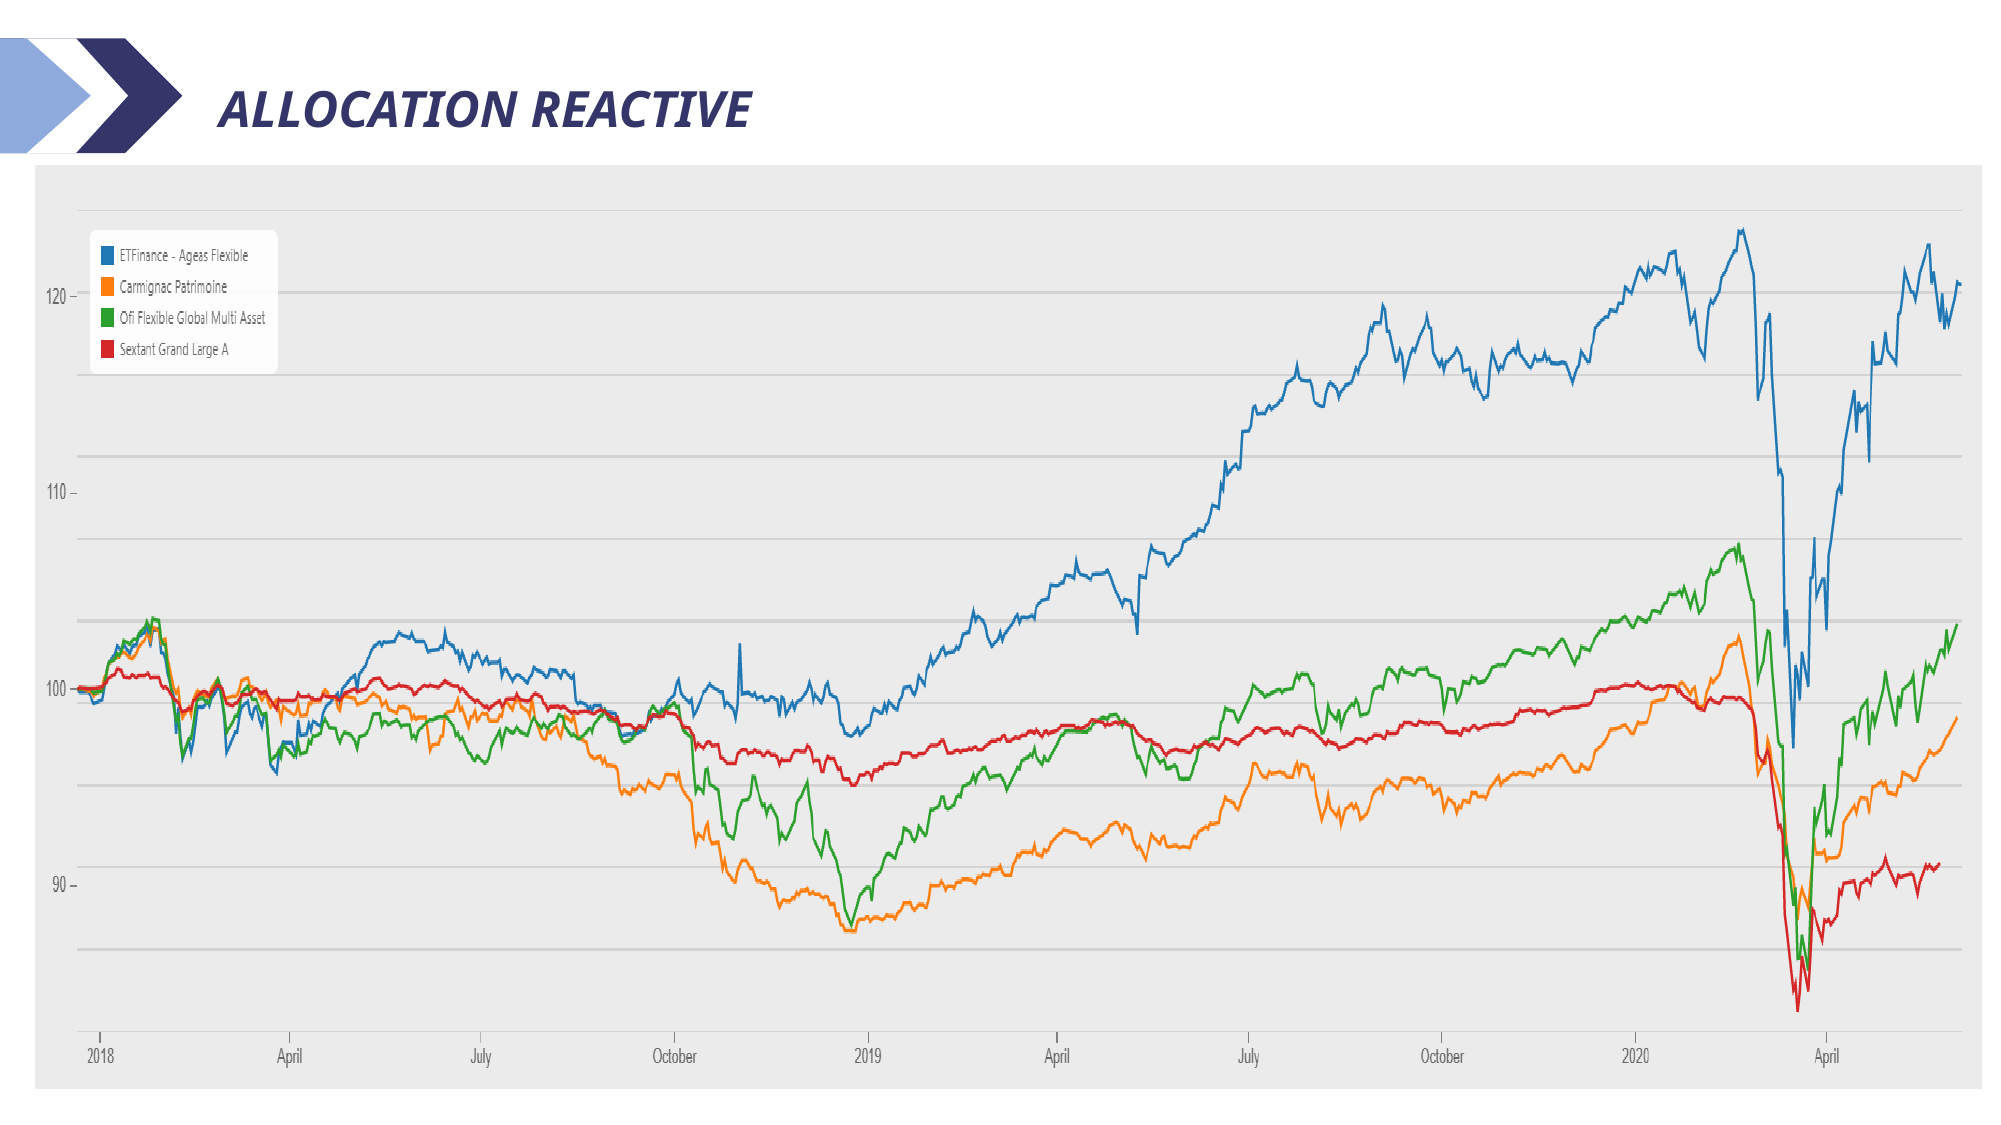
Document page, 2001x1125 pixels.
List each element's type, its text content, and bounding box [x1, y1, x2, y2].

picture [34, 165, 1982, 1089]
title ALLOCATION REACTIVE [204, 35, 1754, 151]
